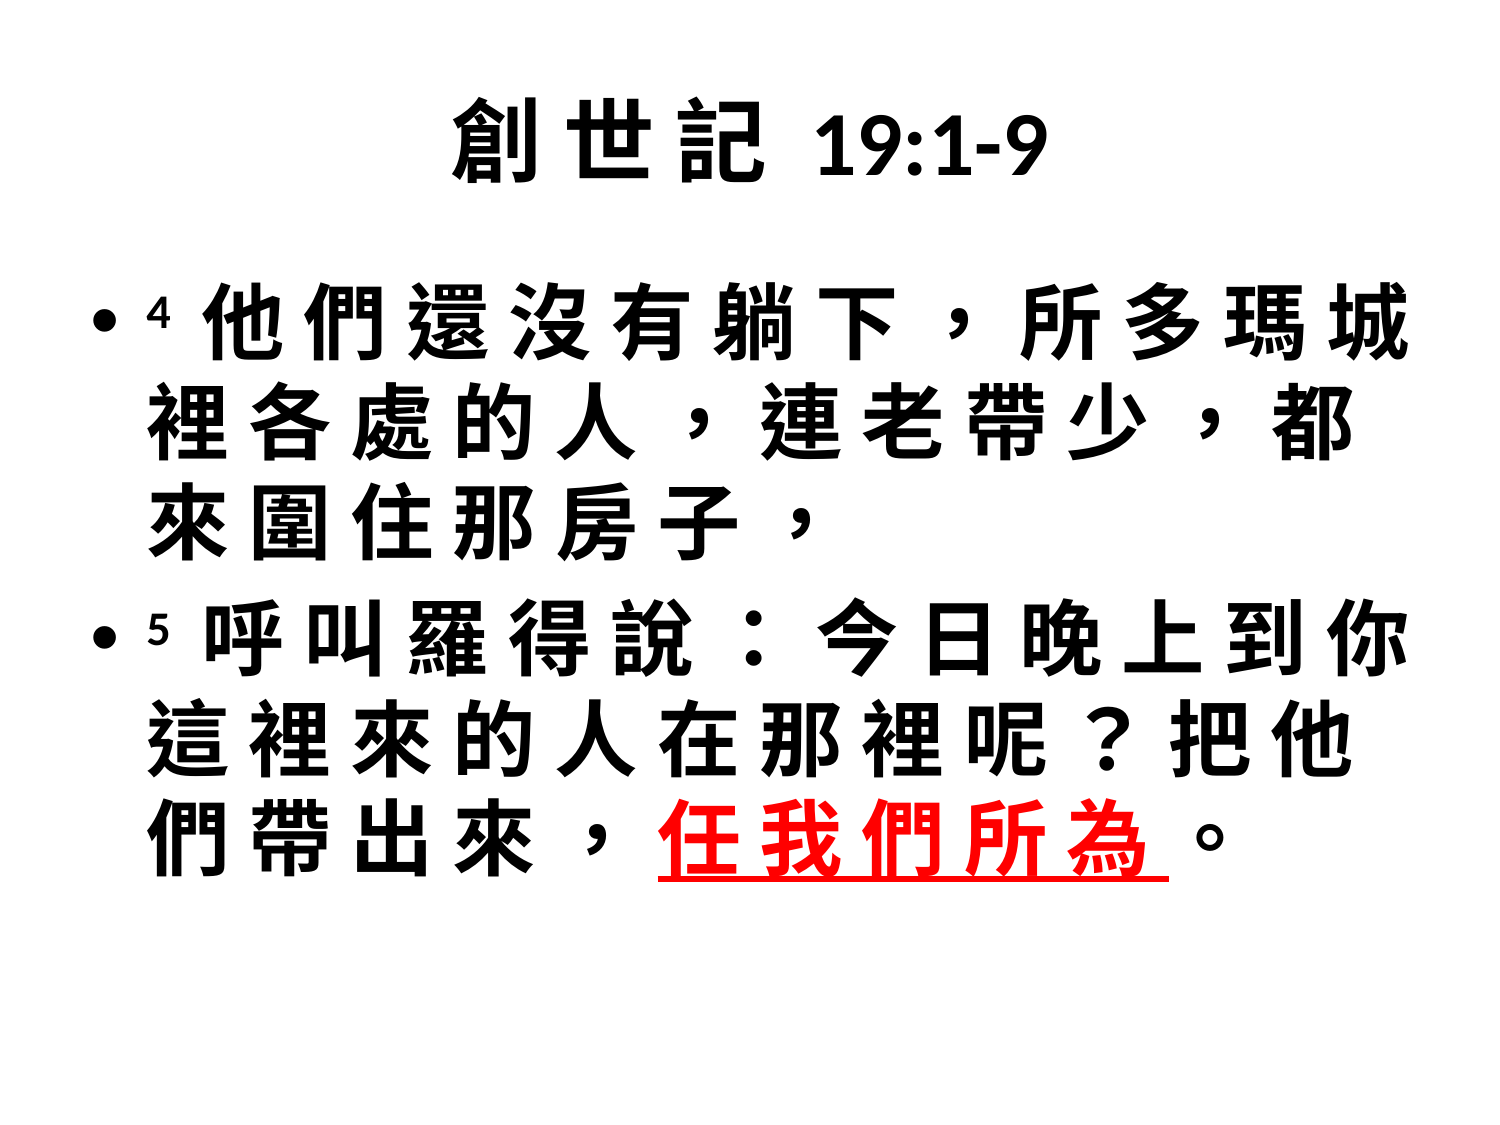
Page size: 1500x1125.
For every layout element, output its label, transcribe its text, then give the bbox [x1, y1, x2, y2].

list 4 他 們 還 沒 有 躺 下 ， 所 多 瑪 城 裡 各 處 的 人 ， 連 老 帶 少 ， 都 來 圍 住 那 房 子 ， 5 呼 叫 羅 得 說 ： 今 日 晚 上 到 你 這 裡 來 的 人 在 那 裡 呢 ？ 把 他 們 帶 出 來 ， 任 我 們 所 為 。 [75, 262, 1425, 1005]
title 創 世 記 19:1-9 [75, 45, 1425, 233]
